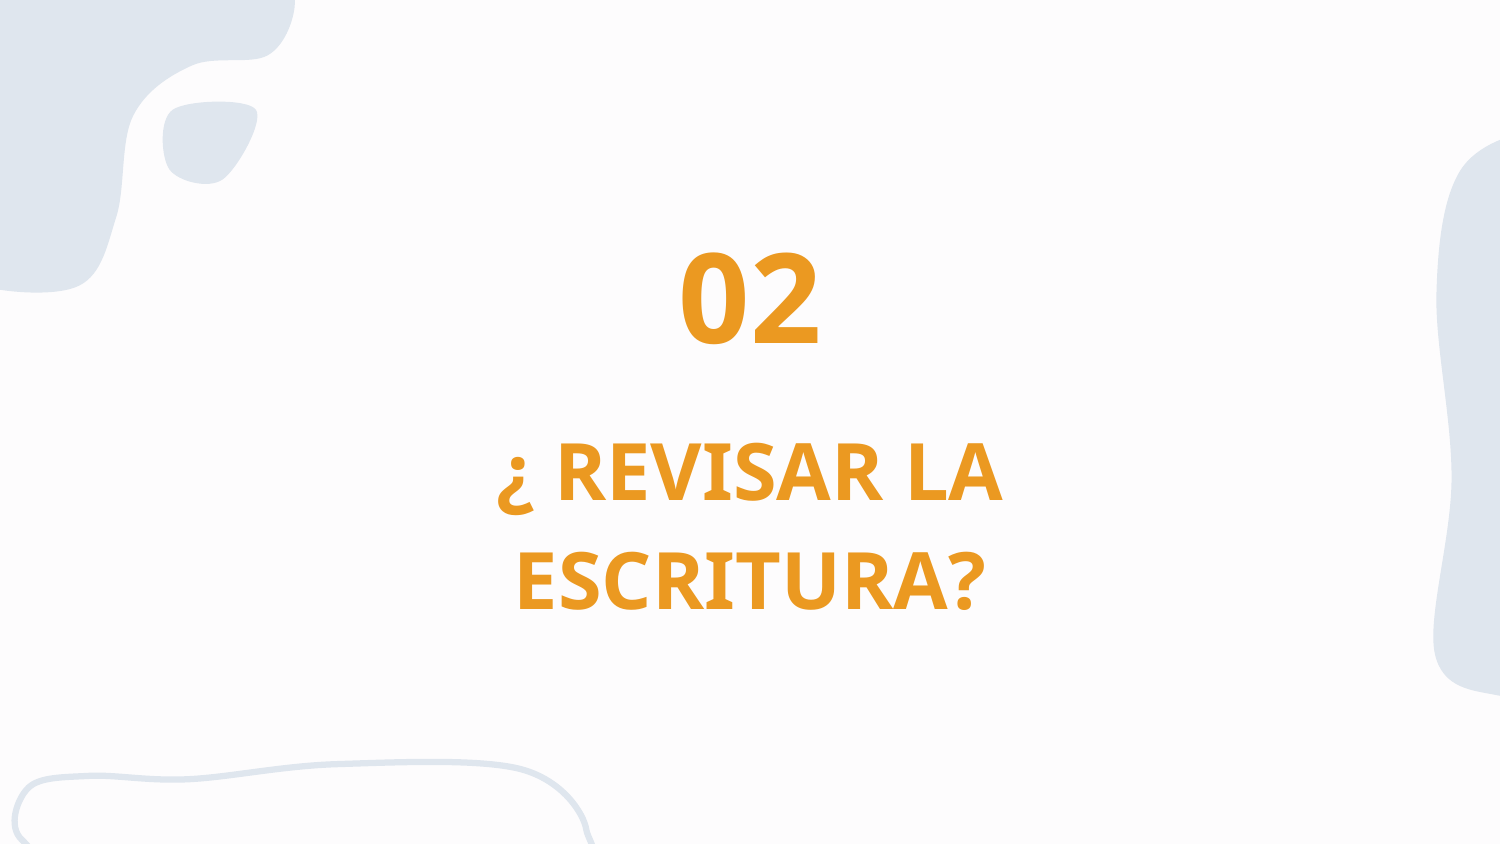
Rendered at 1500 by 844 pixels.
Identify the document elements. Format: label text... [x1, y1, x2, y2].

title 02 [646, 200, 854, 387]
title ¿ REVISAR LA ESCRITURA? [294, 392, 1206, 522]
